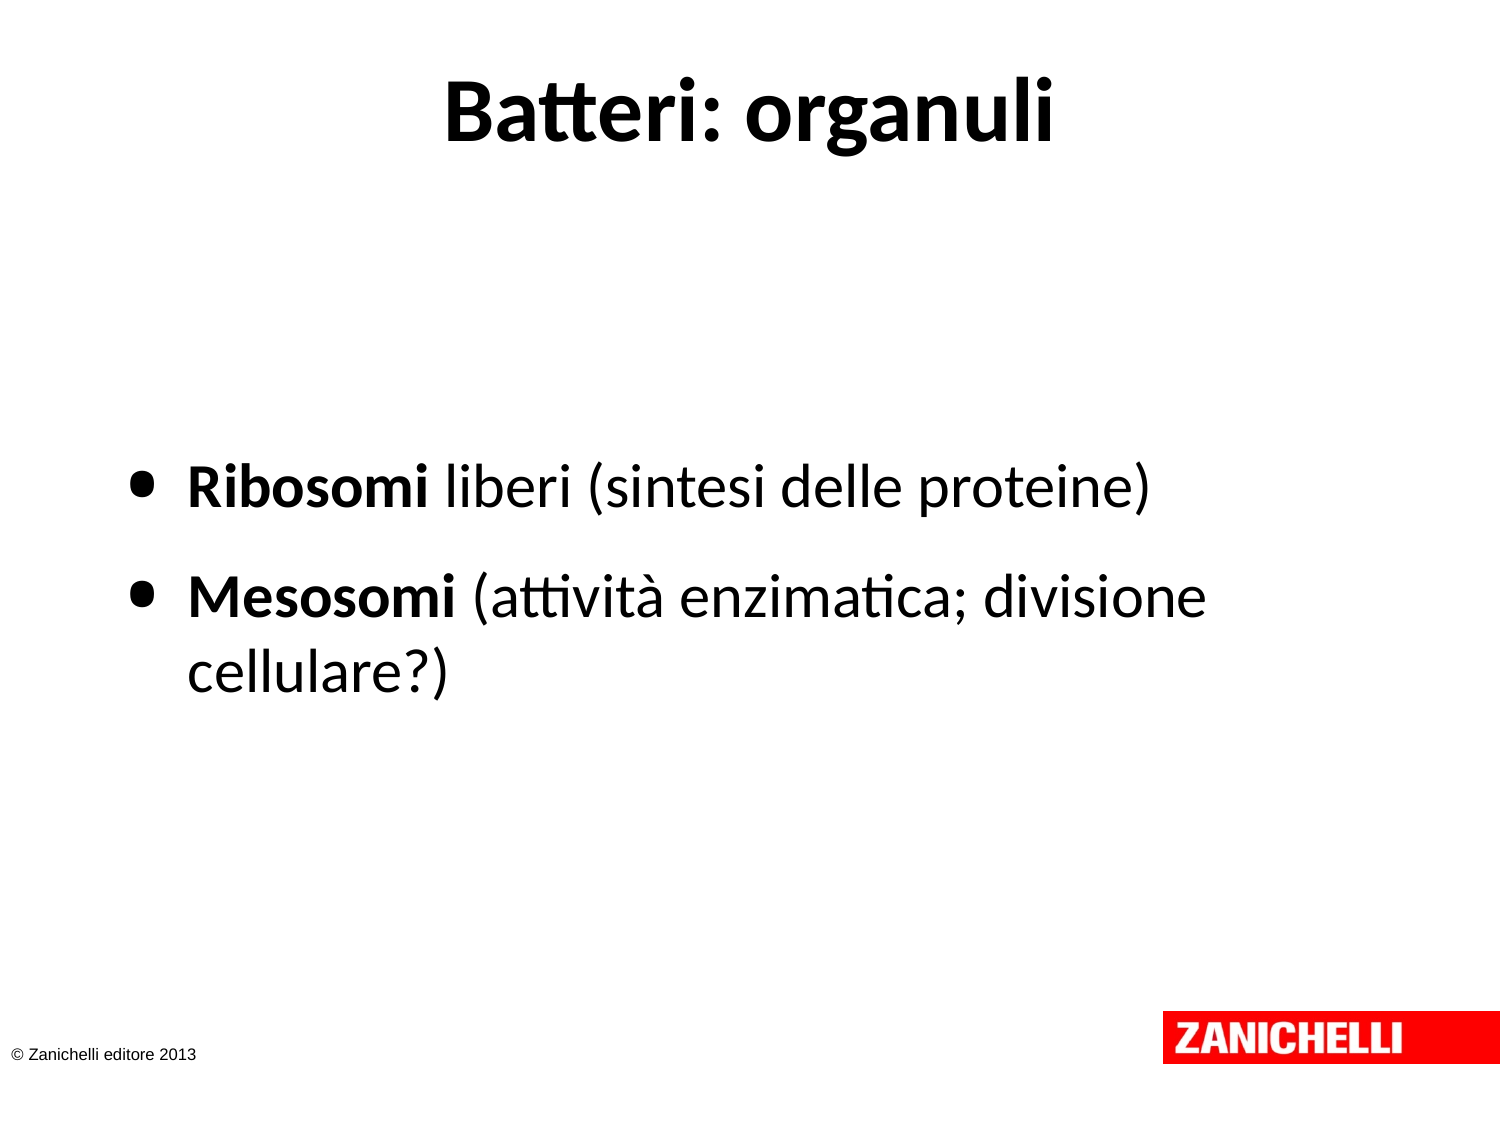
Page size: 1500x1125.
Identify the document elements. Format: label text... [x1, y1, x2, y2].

title Batteri: organuli [75, 45, 1425, 161]
picture [1163, 1011, 1500, 1064]
list Ribosomi liberi (sintesi delle proteine) Mesosomi (attività enzimatica; divisione cellulare?) [75, 439, 1425, 728]
